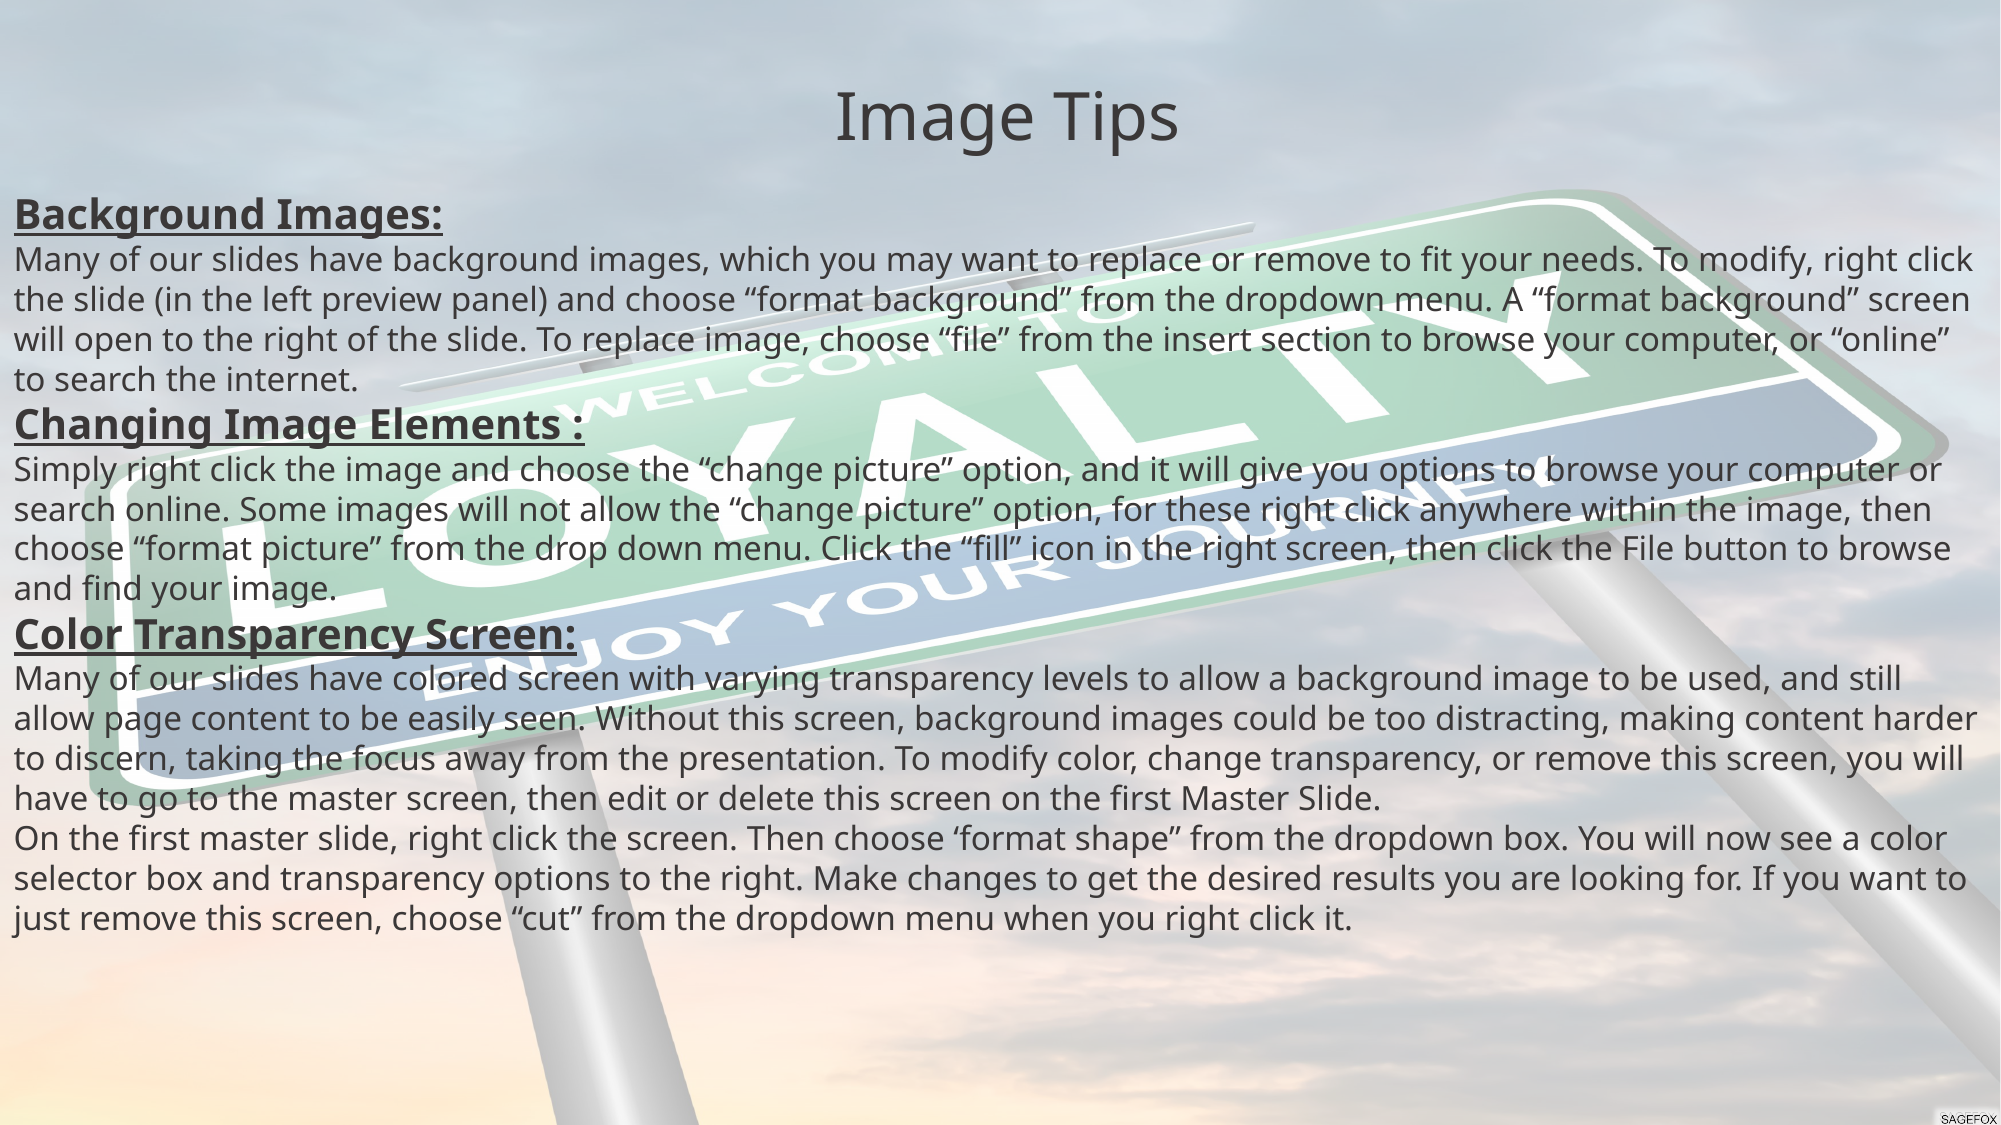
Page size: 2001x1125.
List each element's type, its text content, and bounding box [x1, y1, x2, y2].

title Image Tips [597, 59, 1420, 177]
text_box Background Images: Many of our slides have background images, which you may want to replace or remove to fit your needs. To modify, right click the slide (in the left preview panel) and choose “format background” from the dropdown menu. A “format background” screen will open to the right of the slide. To replace image, choose “file” from the insert section to browse your computer, or “online” to search the internet. Changing Image Elements : Simply right click the image and choose the “change picture” option, and it will give you options to browse your computer or search online. Some images will not allow the “change picture” option, for these right click anywhere within the image, then choose “format picture” from the drop down menu. Click the “fill” icon in the right screen, then click the File button to browse and find your image. Color Transparency Screen: Many of our slides have colored screen with varying transparency levels to allow a background image to be used, and still allow page content to be easily seen. Without this screen, background images could be too distracting, making content harder to discern, taking the focus away from the presentation. To modify color, change transparency, or remove this screen, you will have to go to the master screen, then edit or delete this screen on the first Master Slide. On the first master slide, right click the screen. Then choose ‘format shape” from the dropdown box. You will now see a color selector box and transparency options to the right. Make changes to get the desired results you are looking for. If you want to just remove this screen, choose “cut” from the dropdown menu when you right click it. [0, 0, 2000, 1125]
picture [1938, 1114, 1999, 1125]
